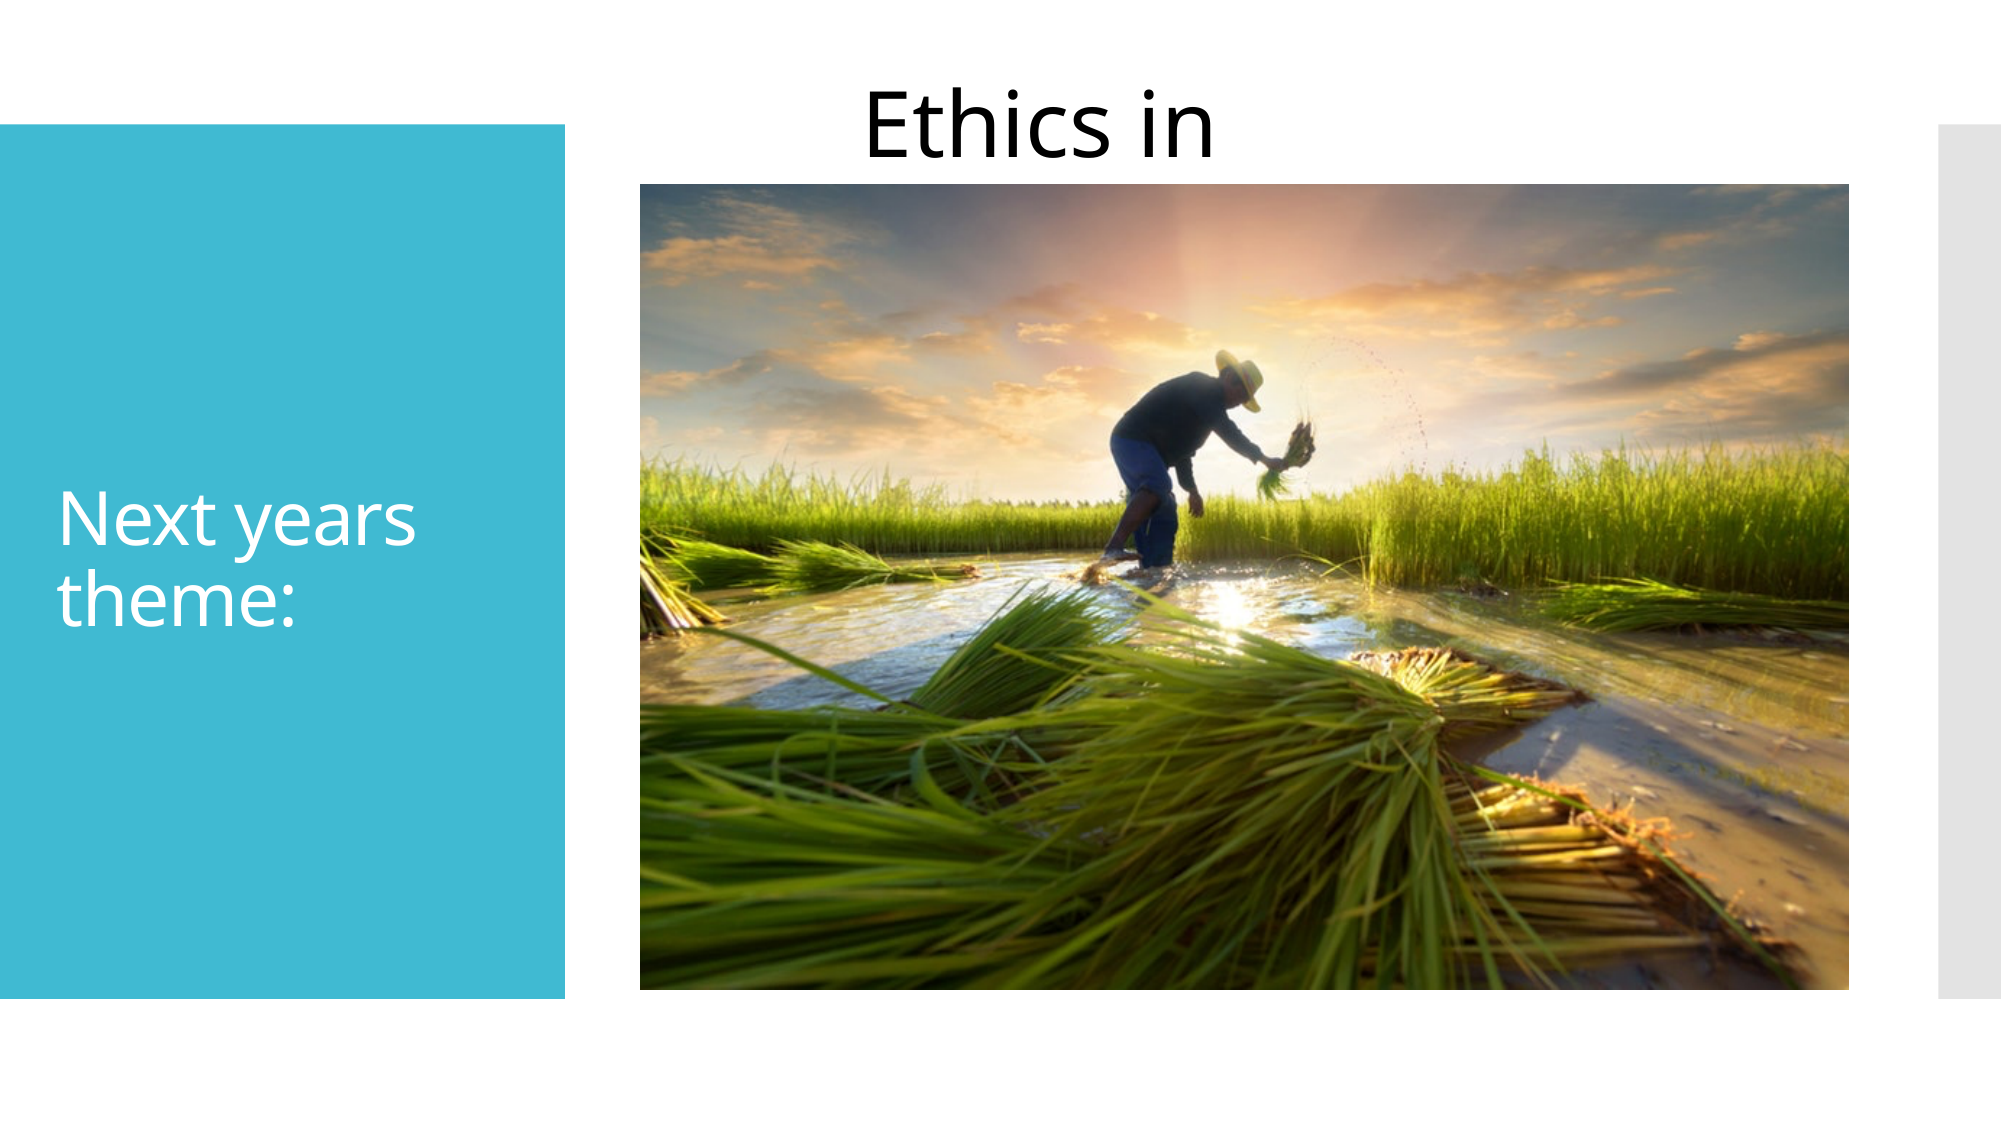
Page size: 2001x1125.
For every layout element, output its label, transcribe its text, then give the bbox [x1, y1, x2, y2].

picture [640, 184, 1849, 990]
text_box Ethics in Agriculture [846, 58, 1675, 184]
title Next years theme: [41, 184, 525, 940]
